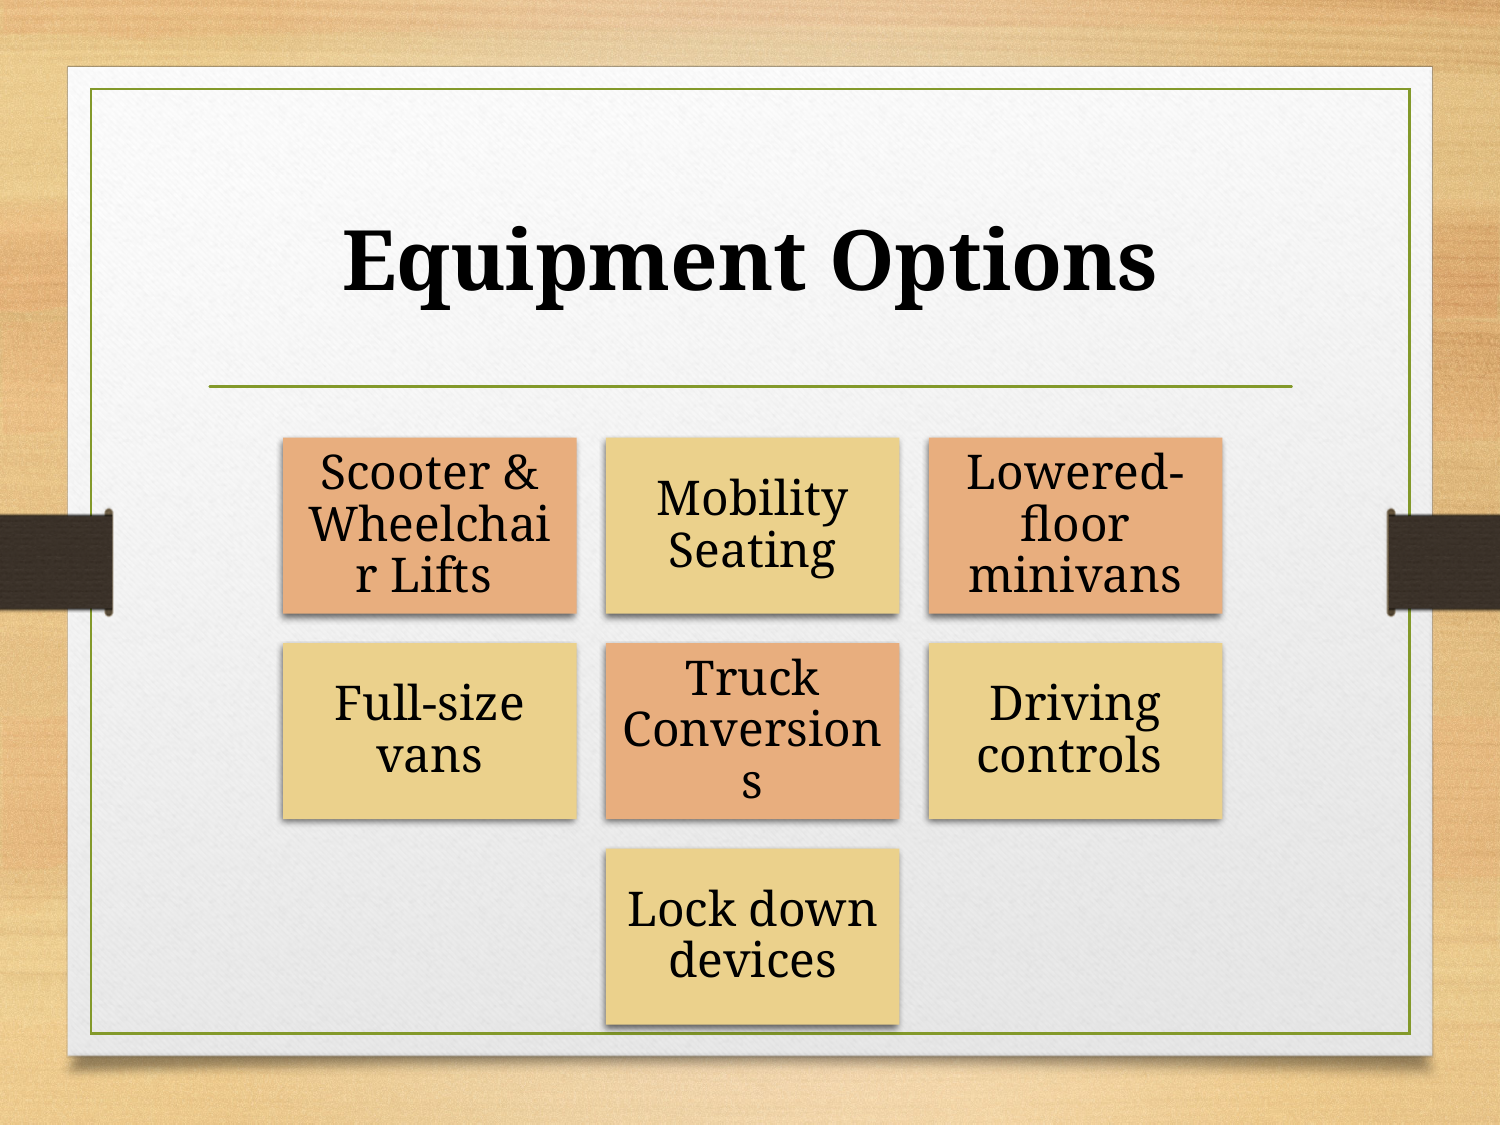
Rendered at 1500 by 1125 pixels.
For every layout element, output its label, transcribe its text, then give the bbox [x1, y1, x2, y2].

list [196, 437, 1309, 1026]
title Equipment Options [193, 150, 1309, 365]
picture [0, 0, 1500, 1125]
